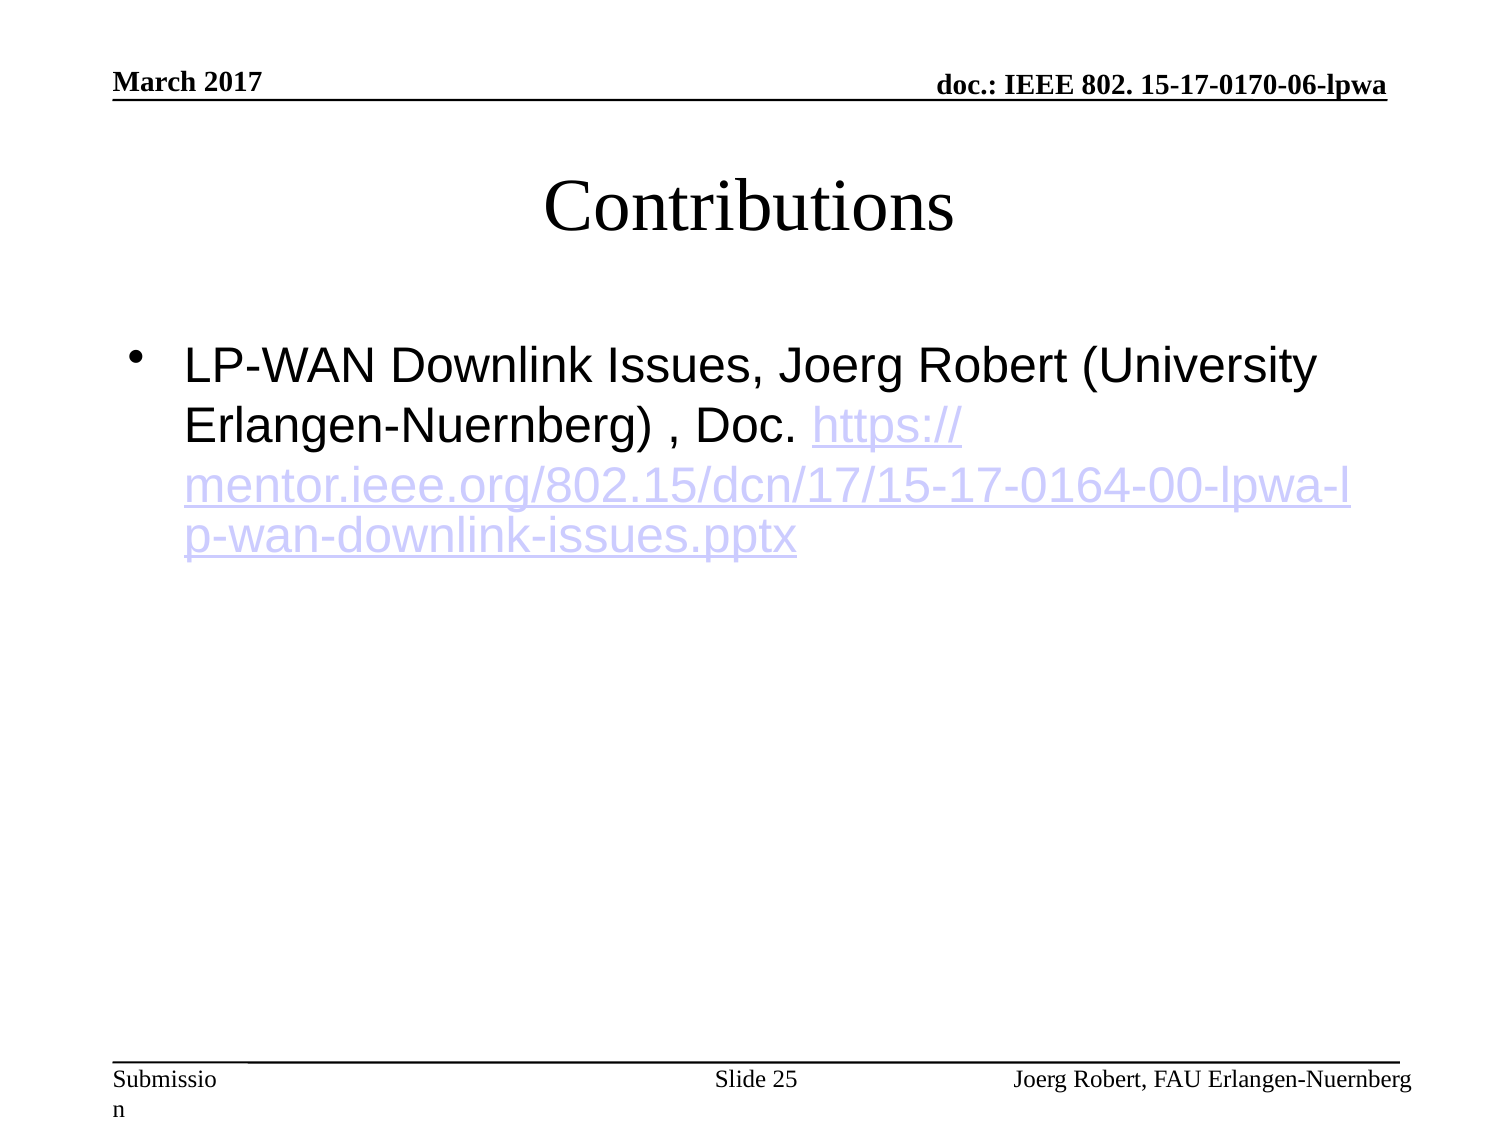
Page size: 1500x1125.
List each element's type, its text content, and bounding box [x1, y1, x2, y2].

title Contributions [112, 112, 1388, 288]
footer Joerg Robert, FAU Erlangen-Nuernberg [900, 1062, 1413, 1093]
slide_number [112, 62, 375, 98]
list LP-WAN Downlink Issues, Joerg Robert (University Erlangen-Nuernberg) , Doc. https://mentor.ieee.org/802.15/dcn/17/15-17-0164-00-lpwa-lp-wan-downlink-issues.pptx [112, 324, 1388, 1000]
slide_number Slide 25 [712, 1062, 800, 1093]
